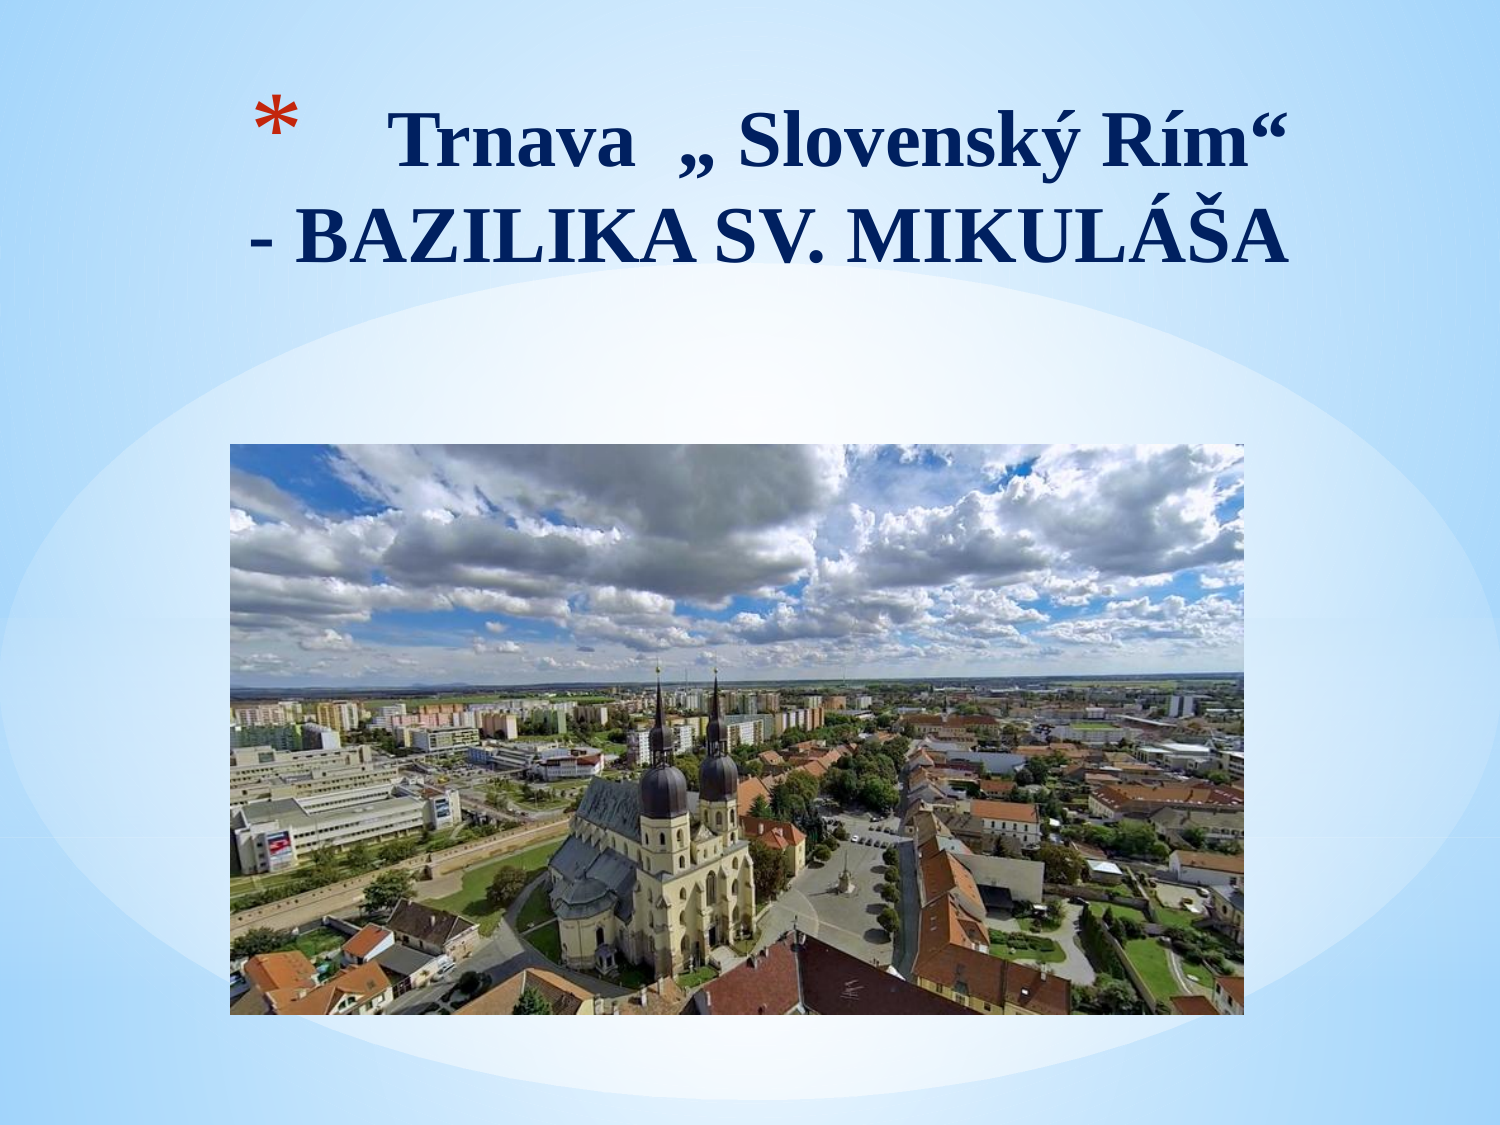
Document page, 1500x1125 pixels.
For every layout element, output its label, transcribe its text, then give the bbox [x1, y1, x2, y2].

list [229, 444, 1244, 1015]
title Trnava „ Slovenský Rím“ - BAZILIKA SV. MIKULÁŠA [17, 78, 1306, 291]
